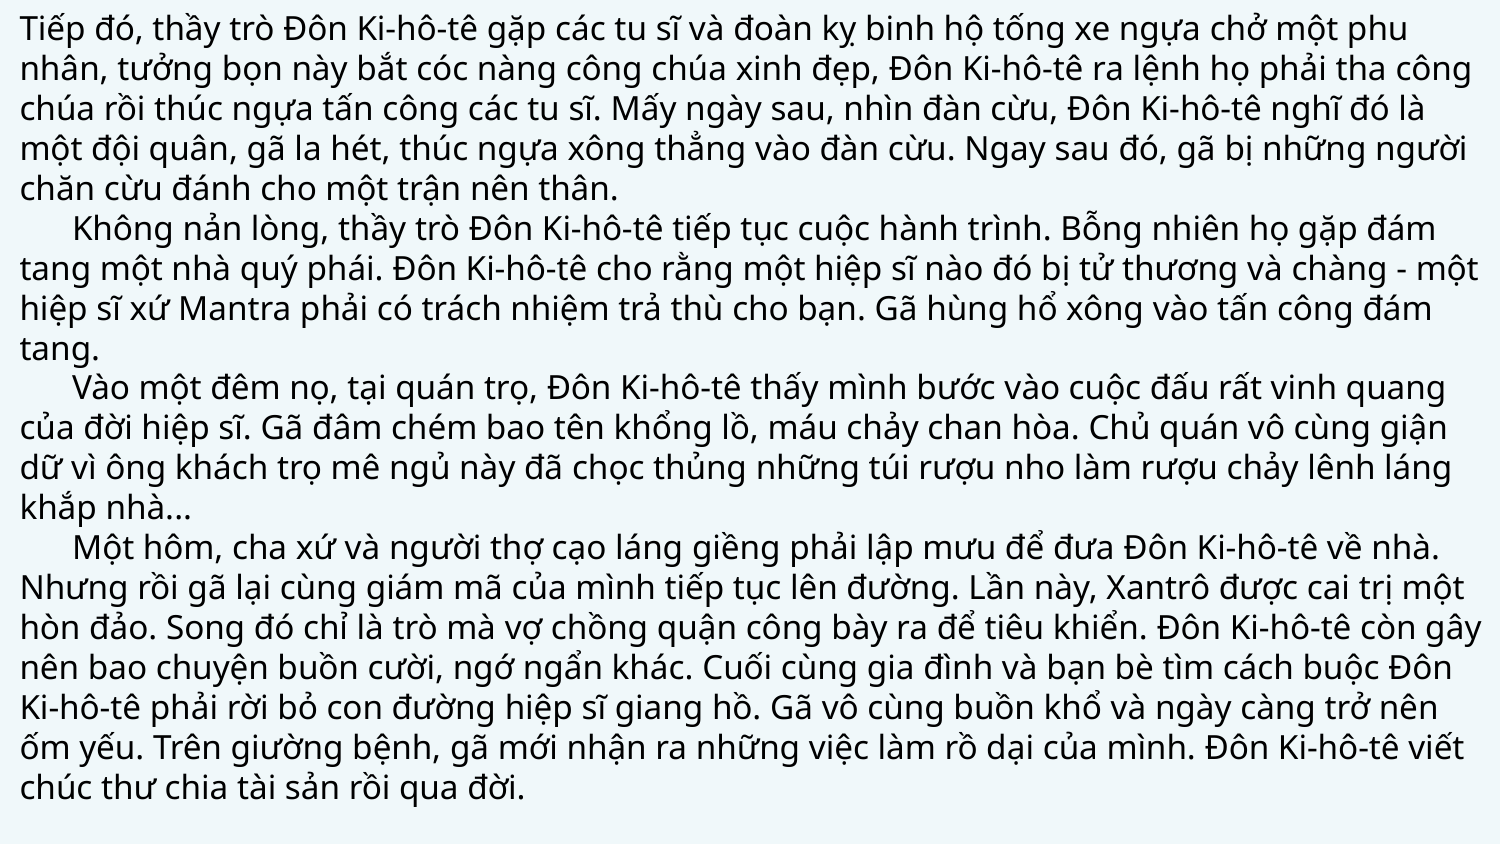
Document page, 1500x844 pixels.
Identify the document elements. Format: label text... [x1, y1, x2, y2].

text_box Tiếp đó, thầy trò Đôn Ki-hô-tê gặp các tu sĩ và đoàn kỵ binh hộ tống xe ngựa chở một phu nhân, tưởng bọn này bắt cóc nàng công chúa xinh đẹp, Đôn Ki-hô-tê ra lệnh họ phải tha công chúa rồi thúc ngựa tấn công các tu sĩ. Mấy ngày sau, nhìn đàn cừu, Đôn Ki-hô-tê nghĩ đó là một đội quân, gã la hét, thúc ngựa xông thẳng vào đàn cừu. Ngay sau đó, gã bị những người chăn cừu đánh cho một trận nên thân. Không nản lòng, thầy trò Đôn Ki-hô-tê tiếp tục cuộc hành trình. Bỗng nhiên họ gặp đám tang một nhà quý phái. Đôn Ki-hô-tê cho rằng một hiệp sĩ nào đó bị tử thương và chàng - một hiệp sĩ xứ Mantra phải có trách nhiệm trả thù cho bạn. Gã hùng hổ xông vào tấn công đám tang. Vào một đêm nọ, tại quán trọ, Đôn Ki-hô-tê thấy mình bước vào cuộc đấu rất vinh quang của đời hiệp sĩ. Gã đâm chém bao tên khổng lồ, máu chảy chan hòa. Chủ quán vô cùng giận dữ vì ông khách trọ mê ngủ này đã chọc thủng những túi rượu nho làm rượu chảy lênh láng khắp nhà... Một hôm, cha xứ và người thợ cạo láng giềng phải lập mưu để đưa Đôn Ki-hô-tê về nhà. Nhưng rồi gã lại cùng giám mã của mình tiếp tục lên đường. Lần này, Xantrô được cai trị một hòn đảo. Song đó chỉ là trò mà vợ chồng quận công bày ra để tiêu khiển. Đôn Ki-hô-tê còn gây nên bao chuyện buồn cười, ngớ ngẩn khác. Cuối cùng gia đình và bạn bè tìm cách buộc Đôn Ki-hô-tê phải rời bỏ con đường hiệp sĩ giang hồ. Gã vô cùng buồn khổ và ngày càng trở nên ốm yếu. Trên giường bệnh, gã mới nhận ra những việc làm rồ dại của mình. Đôn Ki-hô-tê viết chúc thư chia tài sản rồi qua đời. [4, 0, 1500, 844]
